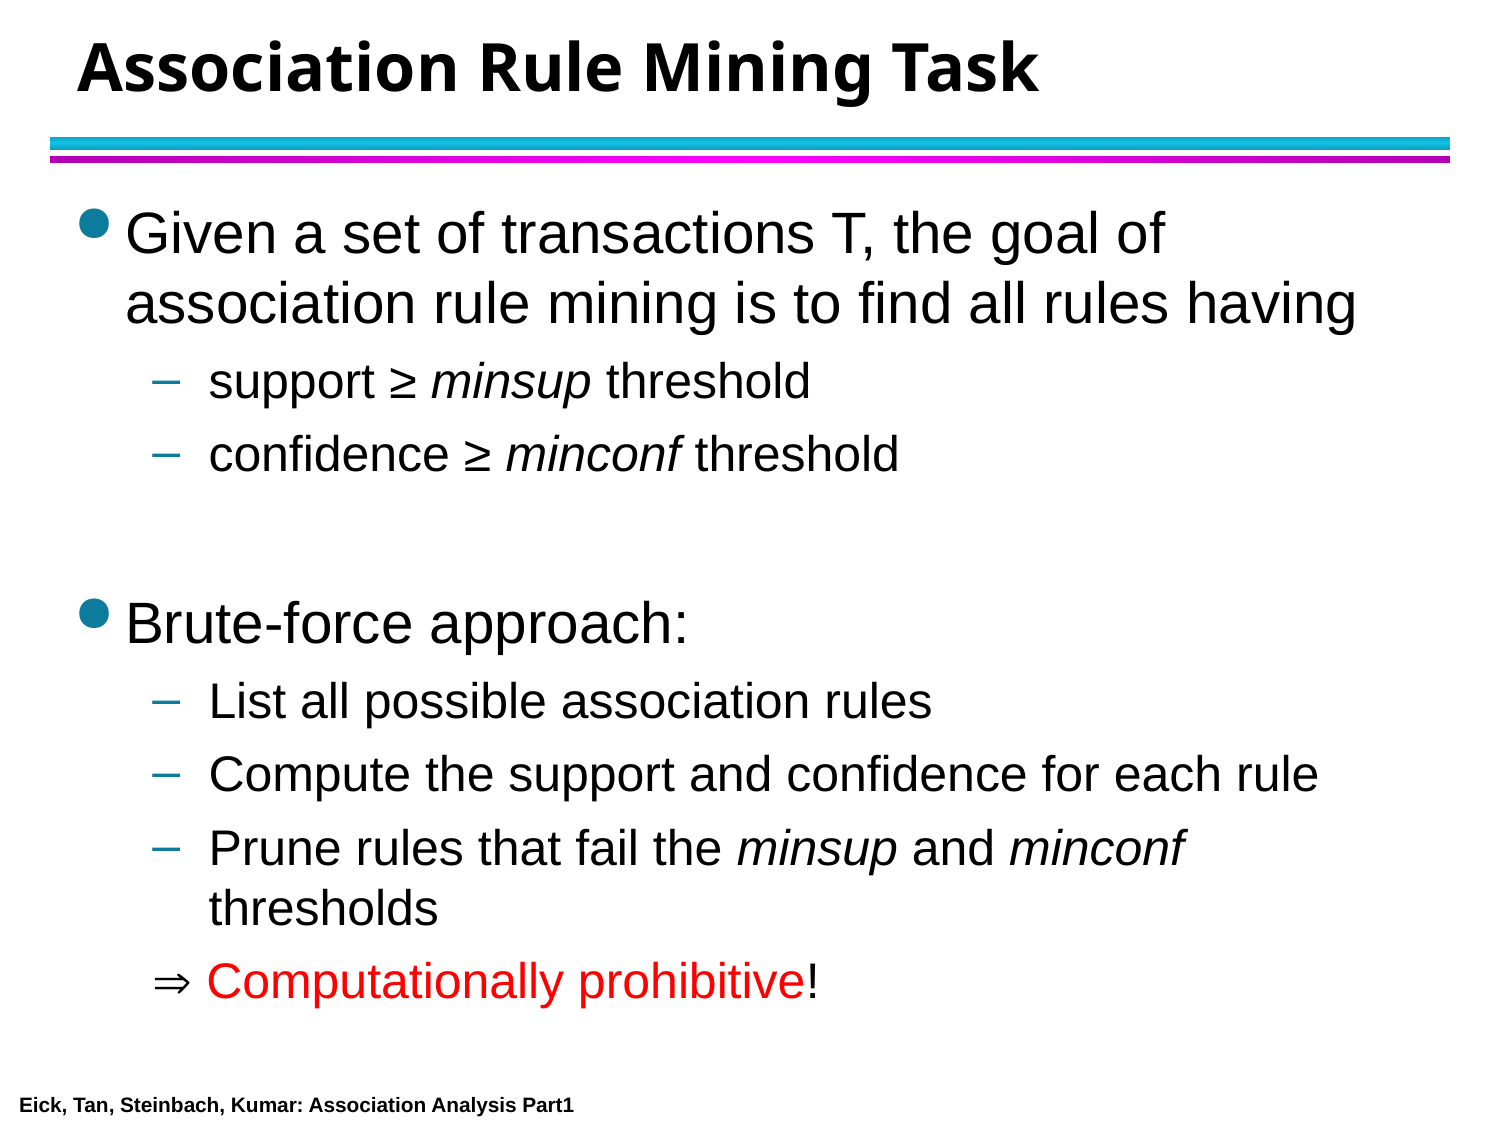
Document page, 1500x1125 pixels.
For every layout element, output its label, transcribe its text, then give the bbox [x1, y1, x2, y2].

title Association Rule Mining Task [62, 24, 1421, 113]
list Given a set of transactions T, the goal of association rule mining is to find all rules having support ≥ minsup threshold confidence ≥ minconf threshold Brute-force approach: List all possible association rules Compute the support and confidence for each rule Prune rules that fail the minsup and minconf thresholds  Computationally prohibitive! [62, 187, 1428, 1038]
